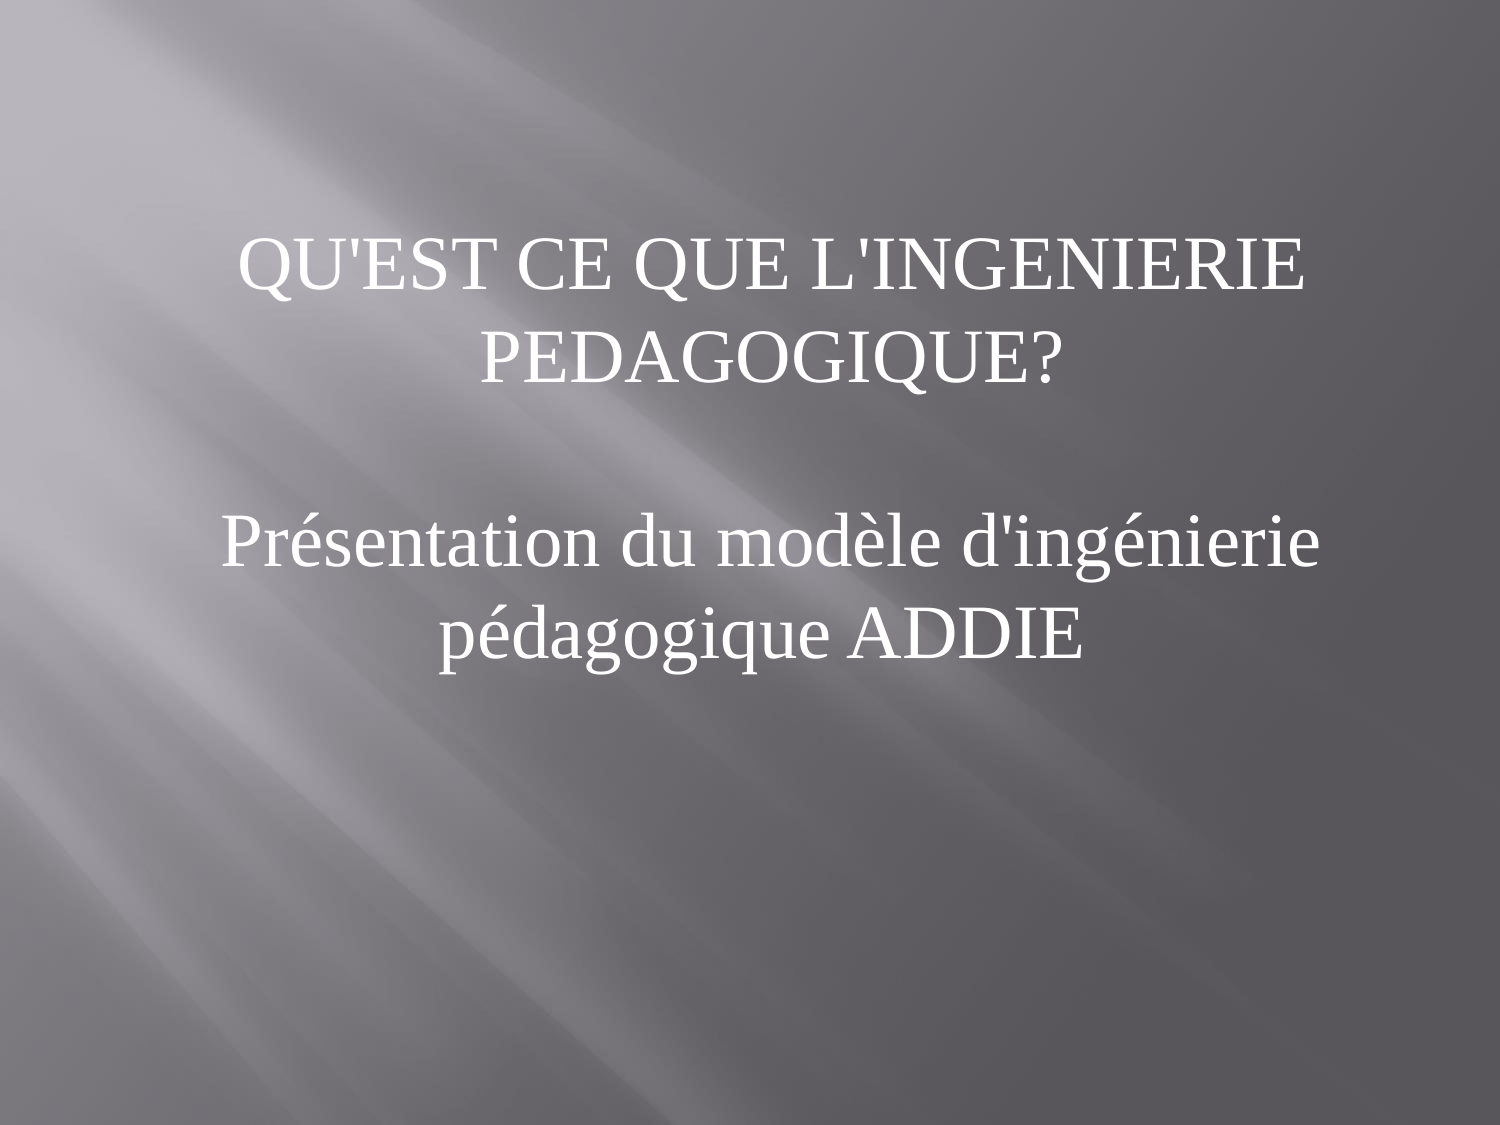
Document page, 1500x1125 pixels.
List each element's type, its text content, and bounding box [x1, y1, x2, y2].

picture [0, 0, 1500, 1125]
title QU'EST CE QUE L'INGENIERIE PEDAGOGIQUE? Présentation du modèle d'ingénierie pédagogique ADDIE [150, 128, 1396, 885]
